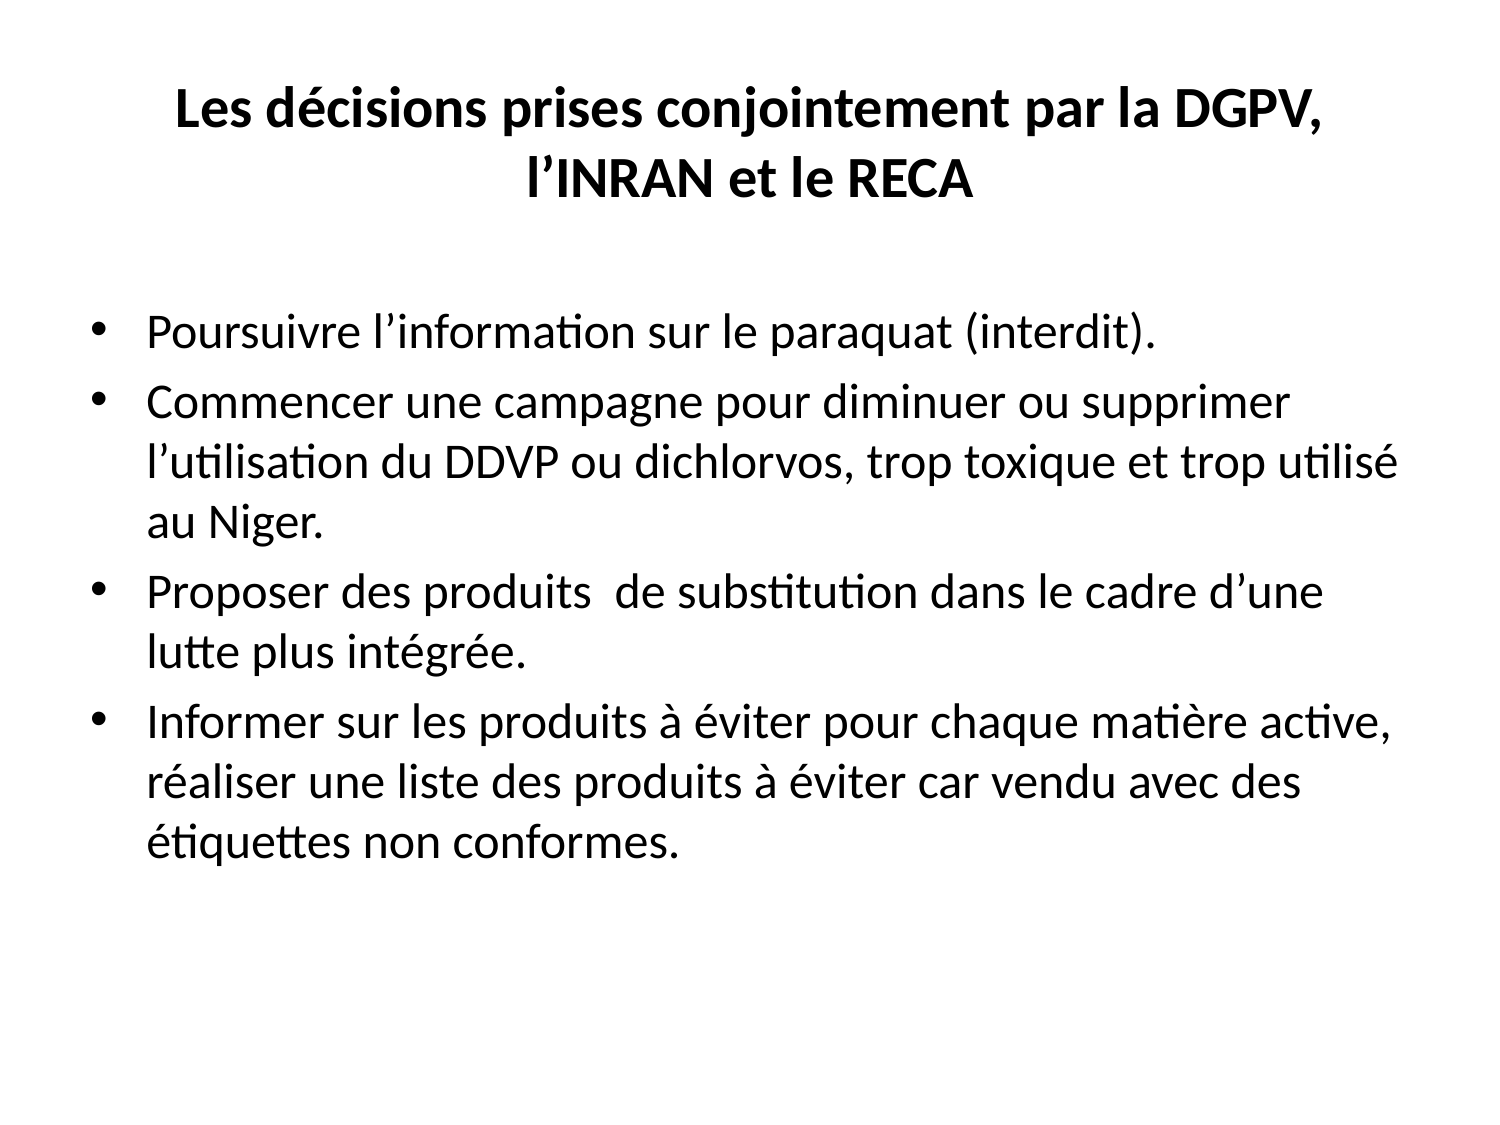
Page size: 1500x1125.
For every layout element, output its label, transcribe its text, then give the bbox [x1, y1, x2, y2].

title Les décisions prises conjointement par la DGPV, l’INRAN et le RECA [75, 45, 1425, 233]
list Poursuivre l’information sur le paraquat (interdit). Commencer une campagne pour diminuer ou supprimer l’utilisation du DDVP ou dichlorvos, trop toxique et trop utilisé au Niger. Proposer des produits de substitution dans le cadre d’une lutte plus intégrée. Informer sur les produits à éviter pour chaque matière active, réaliser une liste des produits à éviter car vendu avec des étiquettes non conformes. [75, 290, 1425, 1005]
